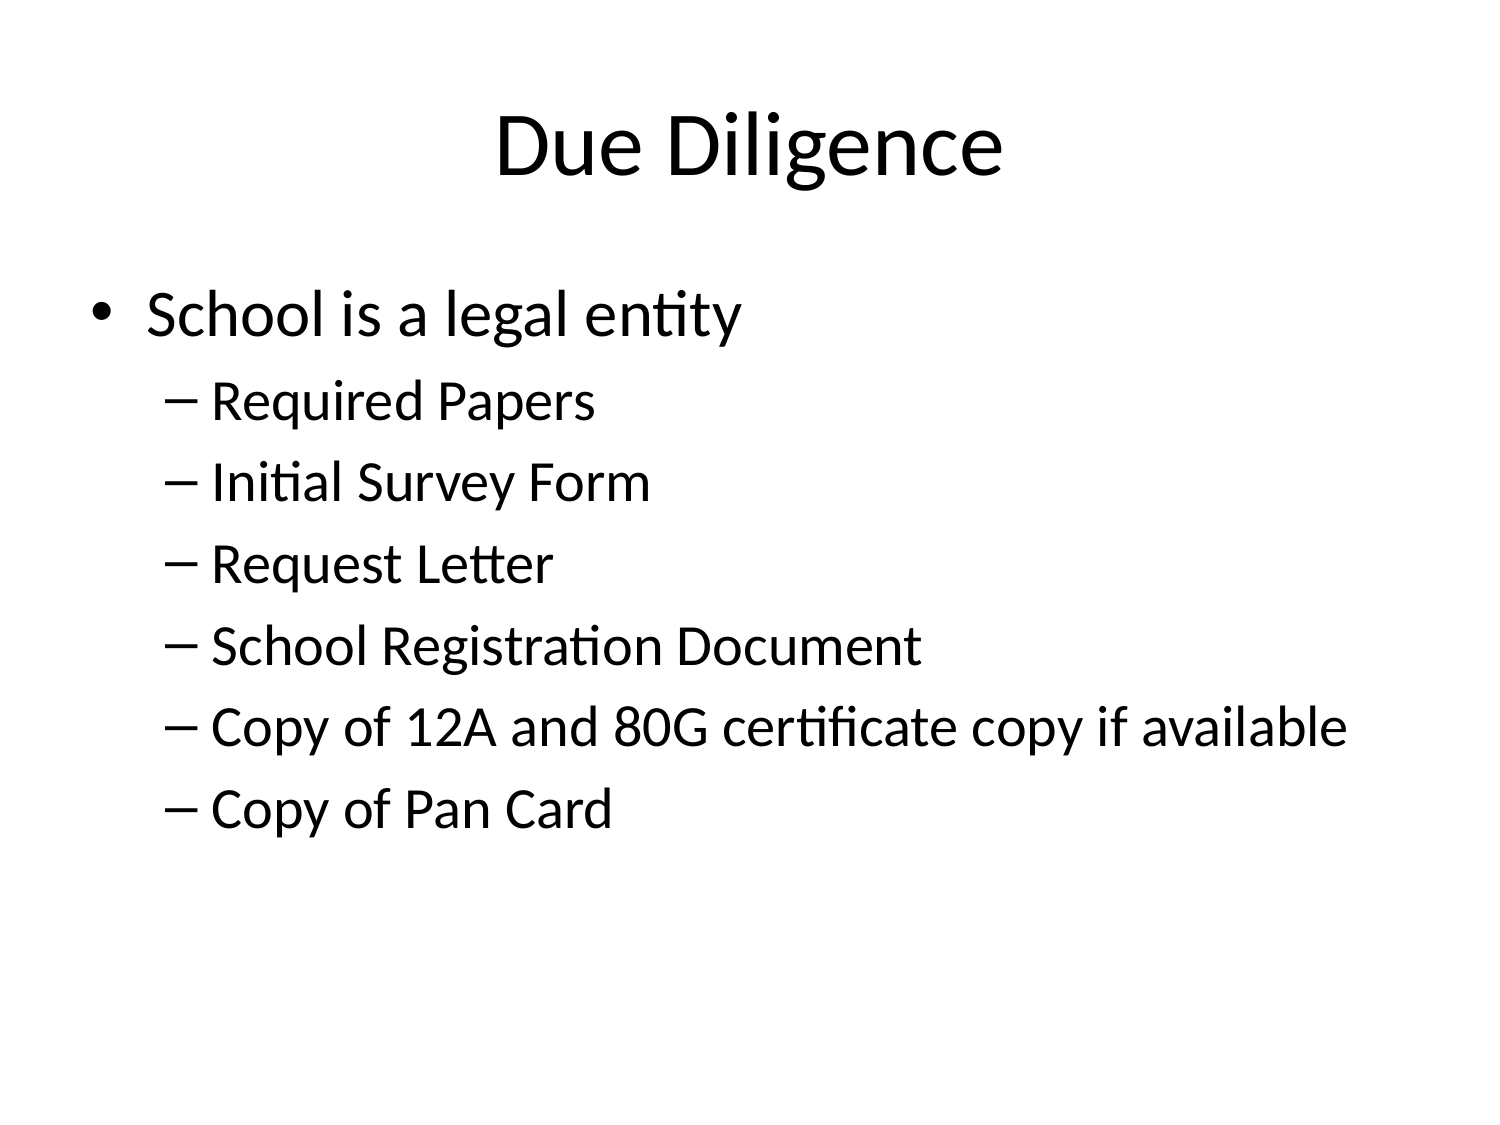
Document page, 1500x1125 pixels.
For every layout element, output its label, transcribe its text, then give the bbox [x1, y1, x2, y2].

list School is a legal entity Required Papers Initial Survey Form Request Letter School Registration Document Copy of 12A and 80G certificate copy if available Copy of Pan Card [75, 262, 1425, 1005]
title Due Diligence [75, 45, 1425, 233]
